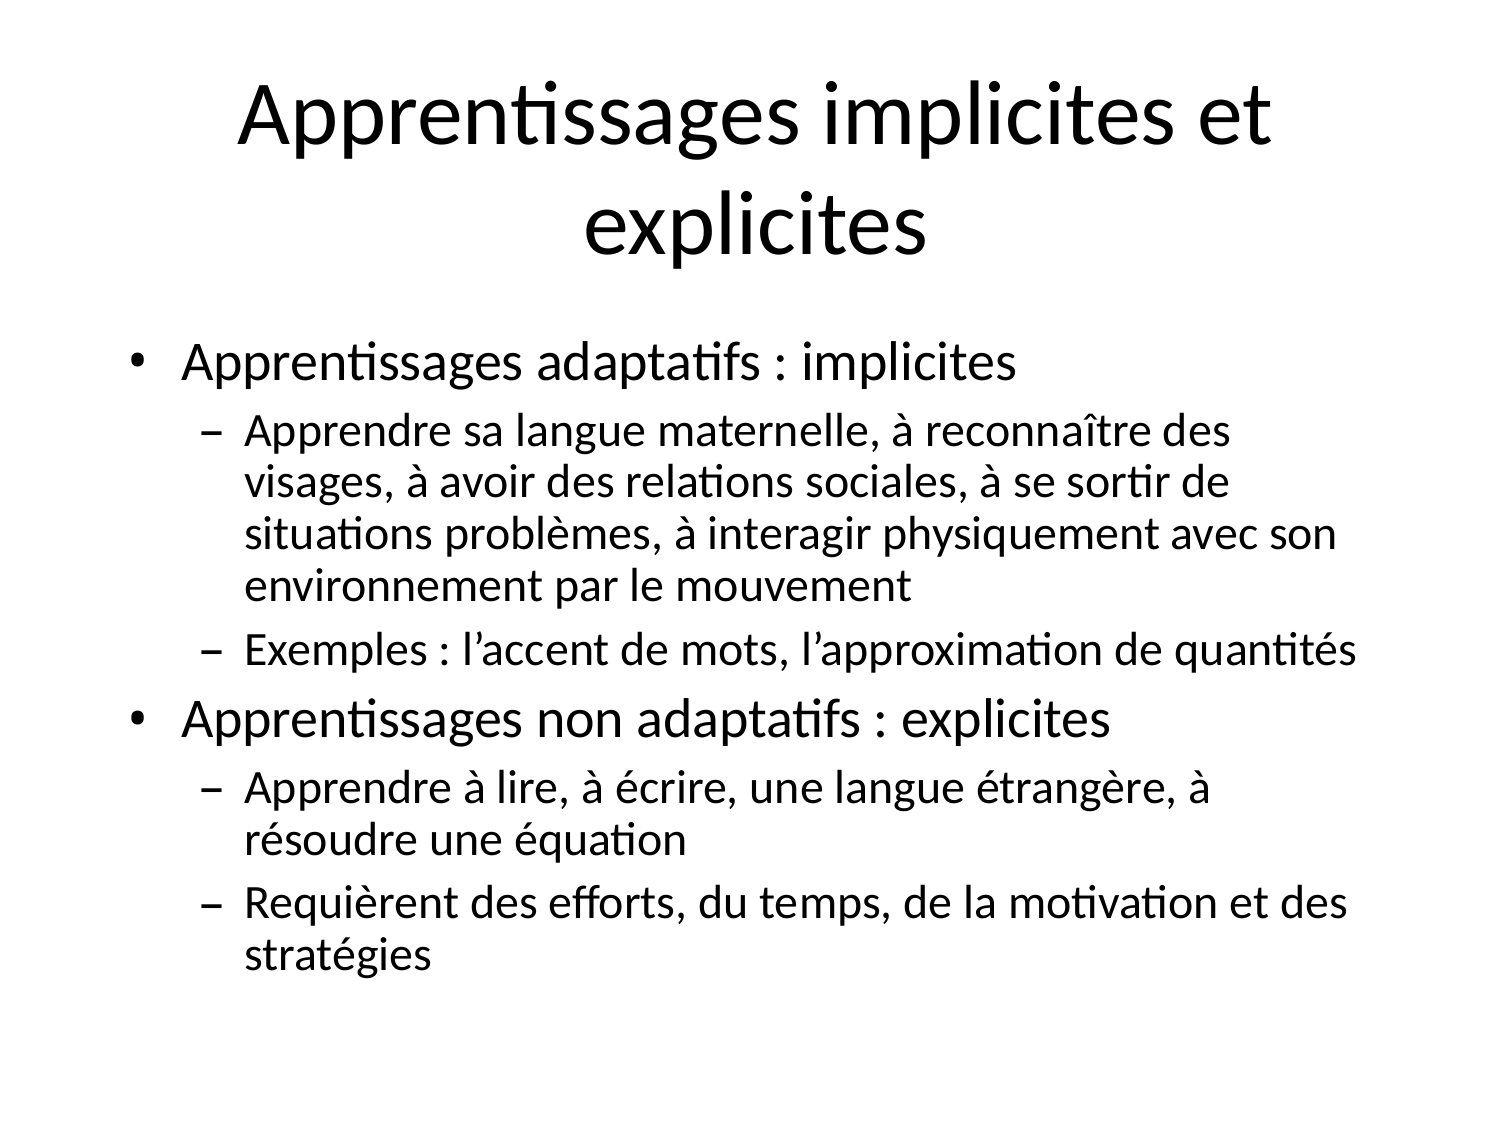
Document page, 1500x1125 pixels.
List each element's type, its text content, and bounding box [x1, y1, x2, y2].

list Apprentissages adaptatifs : implicites Apprendre sa langue maternelle, à reconnaître des visages, à avoir des relations sociales, à se sortir de situations problèmes, à interagir physiquement avec son environnement par le mouvement Exemples : l’accent de mots, l’approximation de quantités Apprentissages non adaptatifs : explicites Apprendre à lire, à écrire, une langue étrangère, à résoudre une équation Requièrent des efforts, du temps, de la motivation et des stratégies [112, 324, 1388, 1000]
title Apprentissages implicites et explicites [62, 37, 1450, 288]
